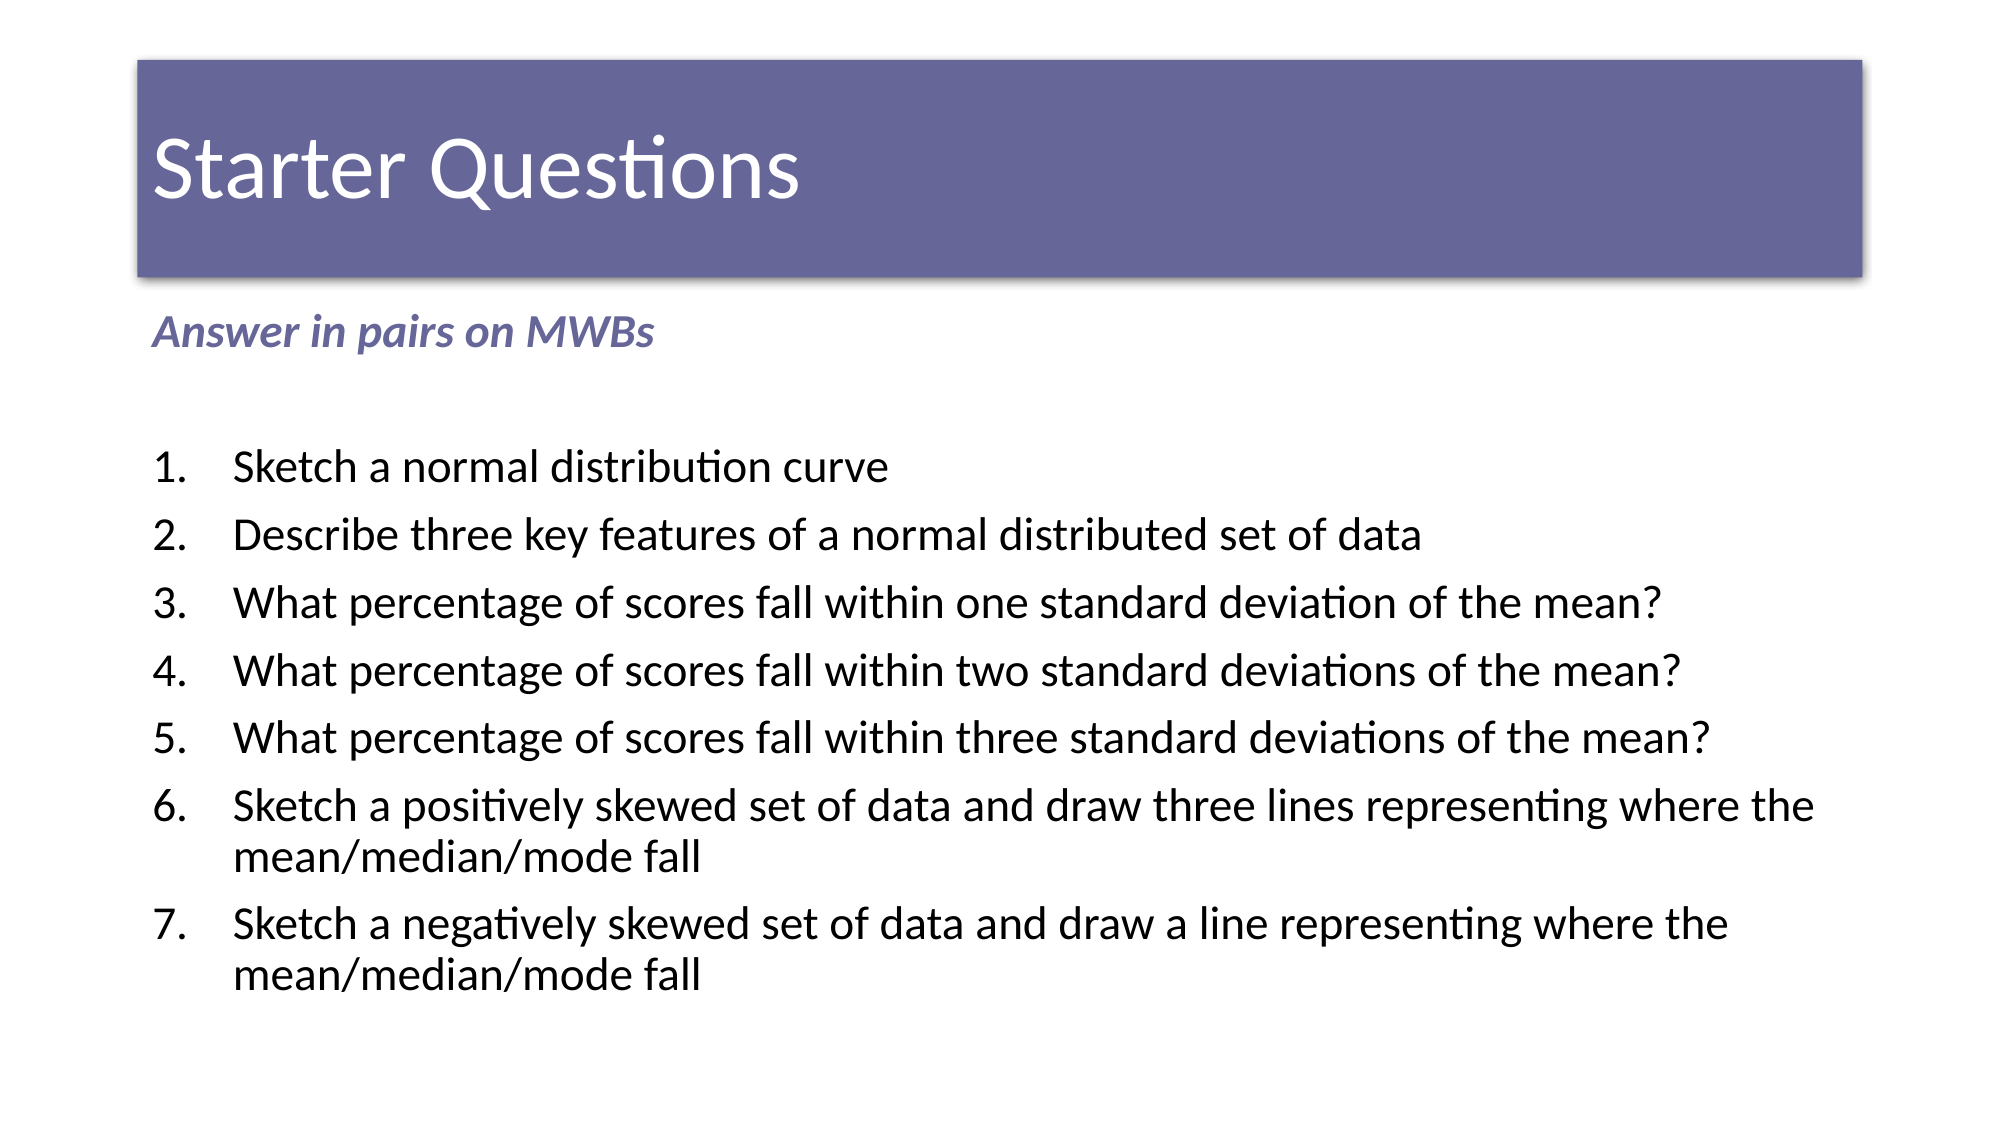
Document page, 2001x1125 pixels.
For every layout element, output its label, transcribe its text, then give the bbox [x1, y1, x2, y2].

title Starter Questions [137, 59, 1863, 278]
list Answer in pairs on MWBs Sketch a normal distribution curve Describe three key features of a normal distributed set of data What percentage of scores fall within one standard deviation of the mean? What percentage of scores fall within two standard deviations of the mean? What percentage of scores fall within three standard deviations of the mean? Sketch a positively skewed set of data and draw three lines representing where the mean/median/mode fall Sketch a negatively skewed set of data and draw a line representing where the mean/median/mode fall [137, 299, 1863, 1014]
